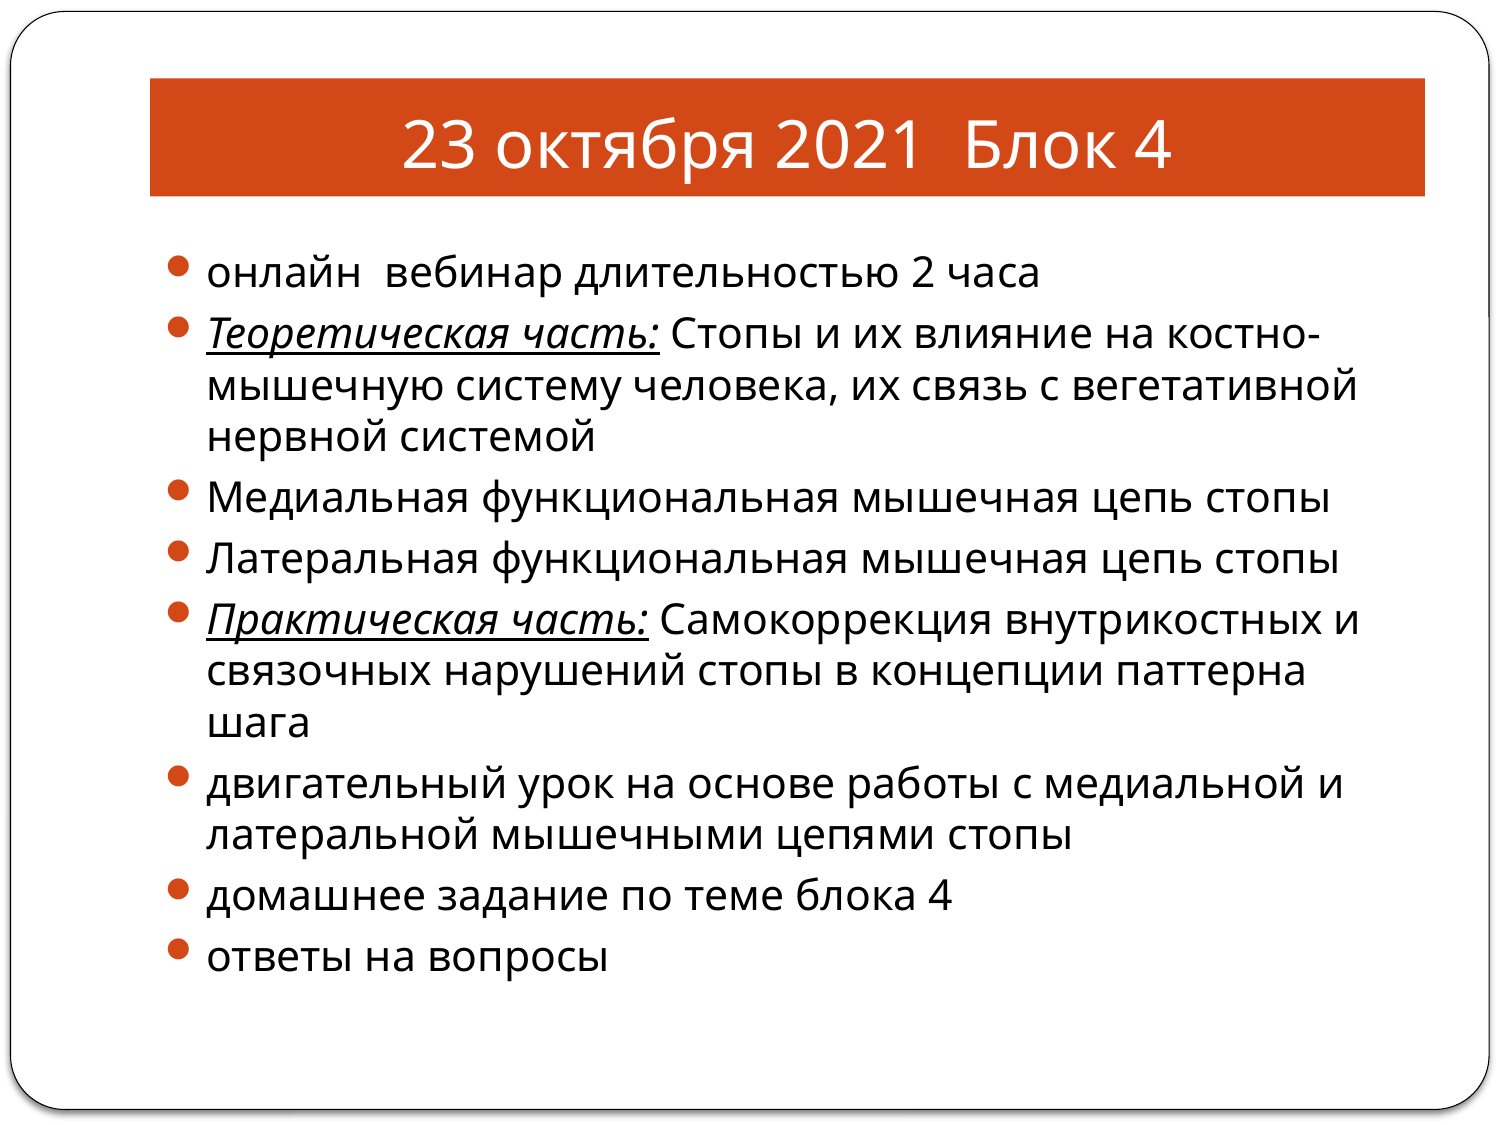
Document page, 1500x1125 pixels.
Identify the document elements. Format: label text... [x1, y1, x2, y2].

list онлайн вебинар длительностью 2 часа Теоретическая часть: Стопы и их влияние на костно-мышечную систему человека, их связь с вегетативной нервной системой Медиальная функциональная мышечная цепь стопы Латеральная функциональная мышечная цепь стопы Практическая часть: Самокоррекция внутрикостных и связочных нарушений стопы в концепции паттерна шага двигательный урок на основе работы с медиальной и латеральной мышечными цепями стопы домашнее задание по теме блока 4 ответы на вопросы [150, 237, 1425, 988]
title 23 октября 2021 Блок 4 [150, 78, 1425, 197]
